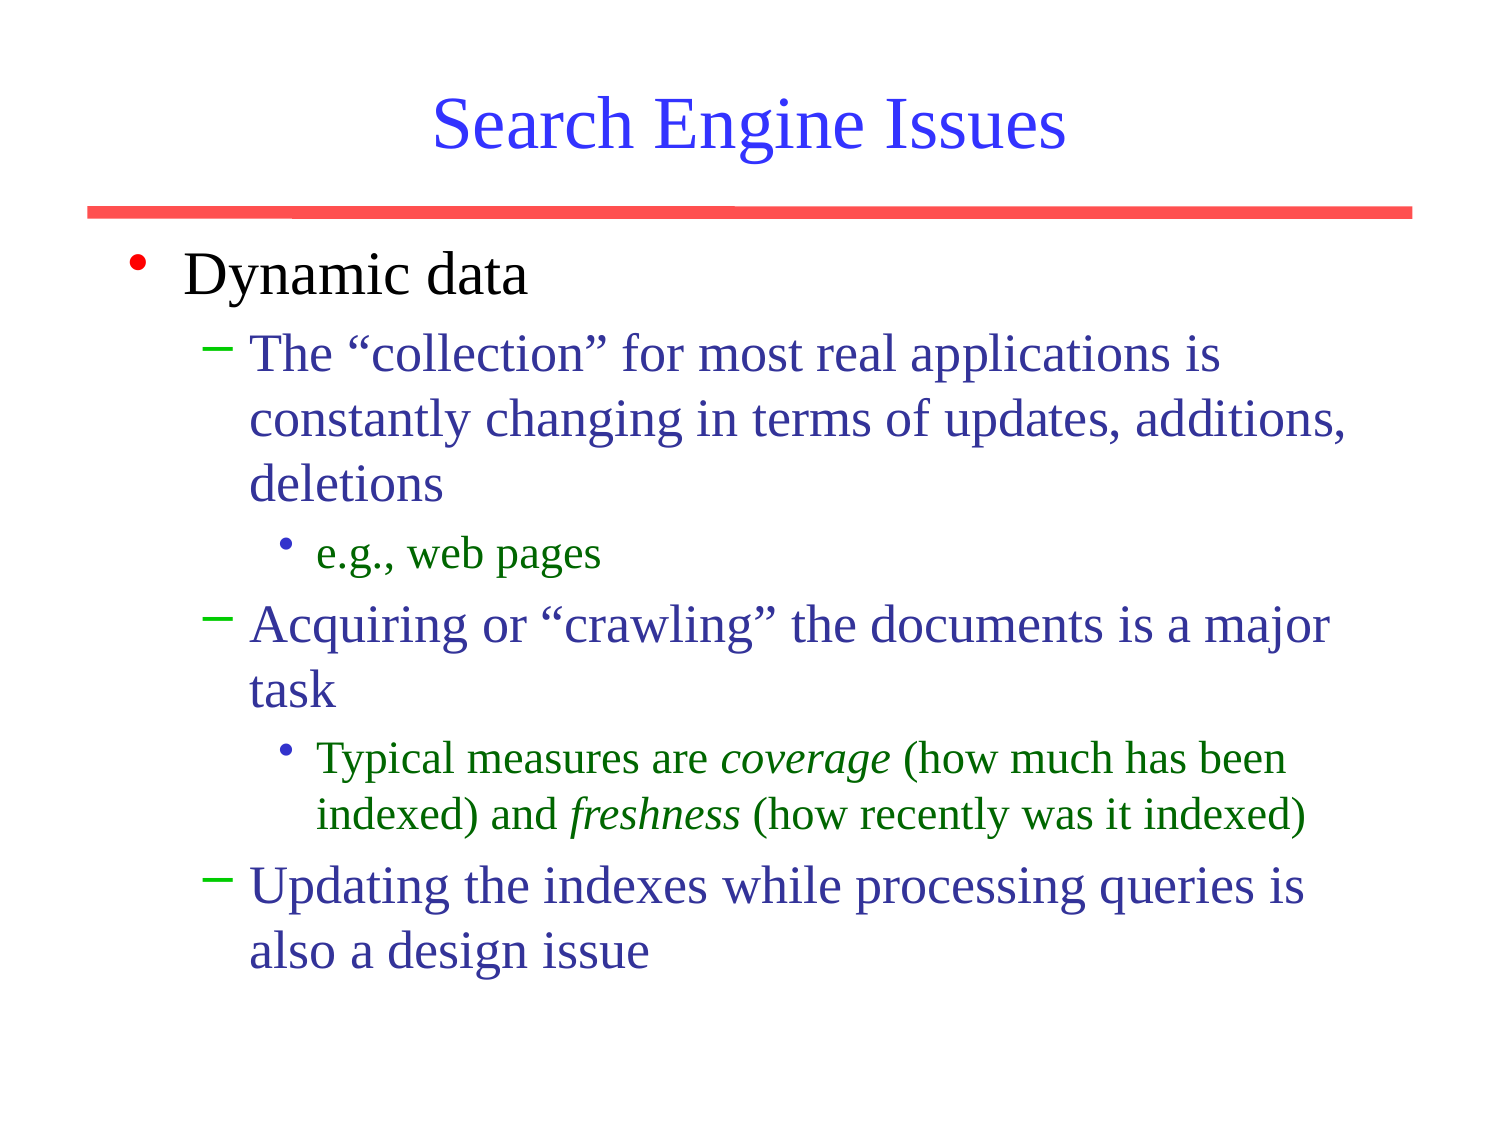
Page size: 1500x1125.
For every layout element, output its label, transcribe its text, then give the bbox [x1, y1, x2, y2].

title Search Engine Issues [112, 37, 1388, 201]
list Dynamic data The “collection” for most real applications is constantly changing in terms of updates, additions, deletions e.g., web pages Acquiring or “crawling” the documents is a major task Typical measures are coverage (how much has been indexed) and freshness (how recently was it indexed) Updating the indexes while processing queries is also a design issue [112, 224, 1388, 995]
